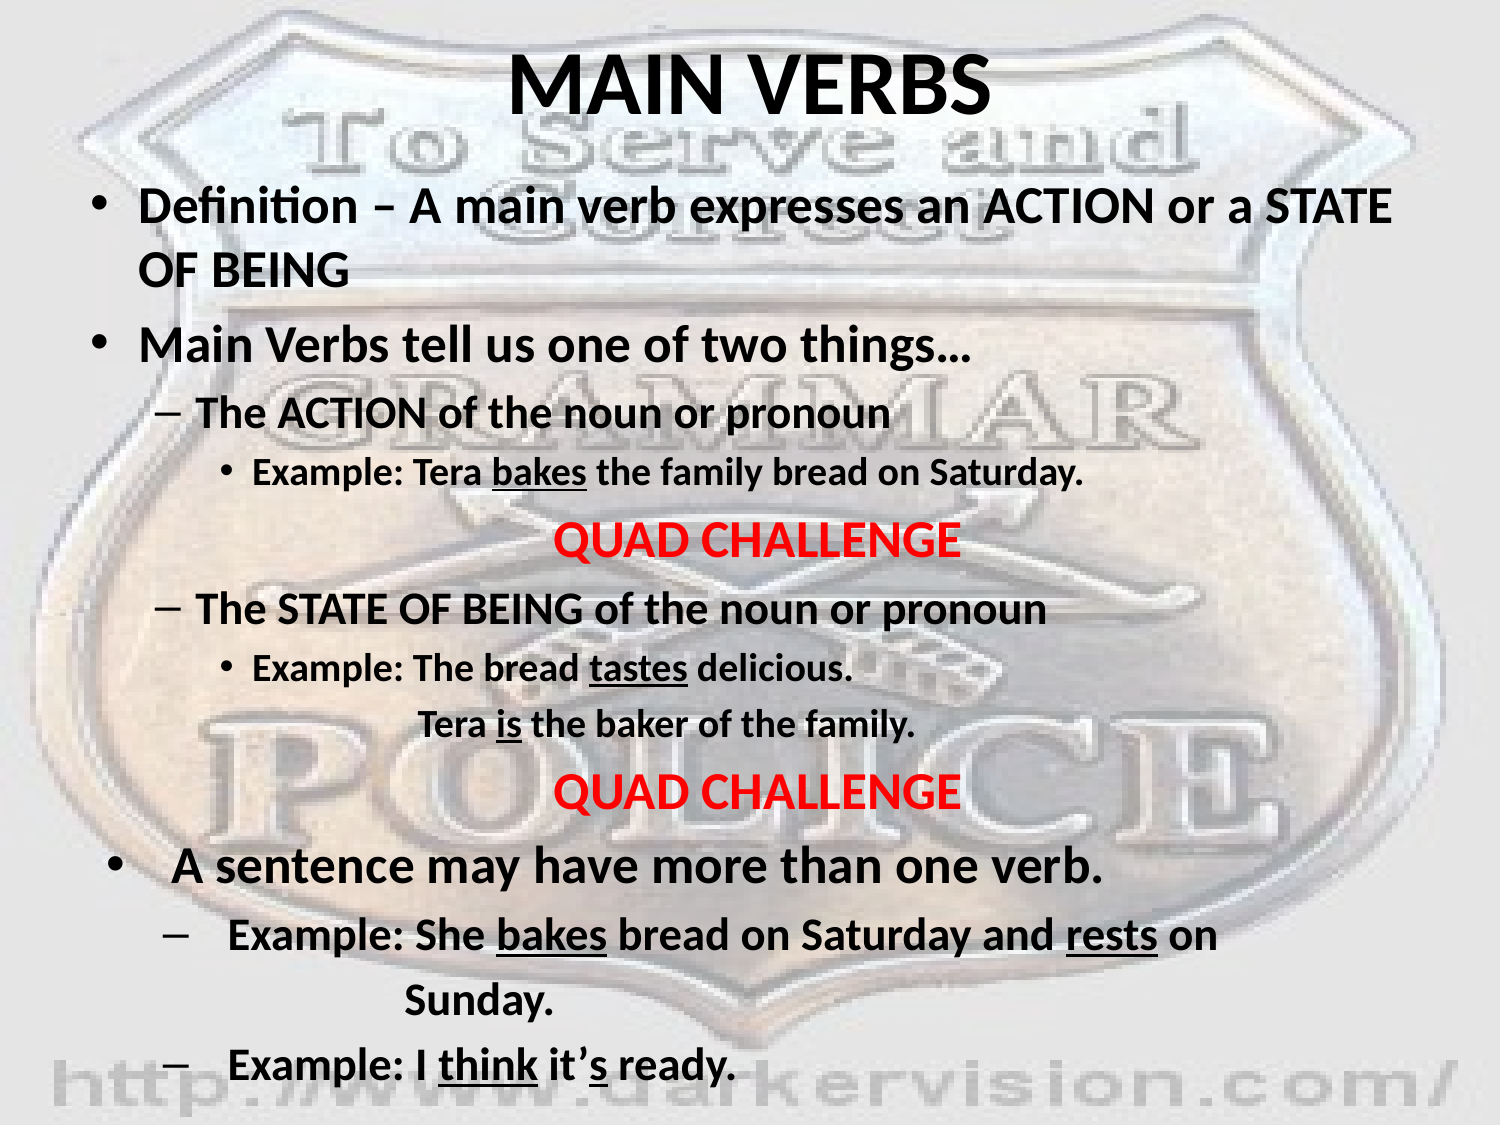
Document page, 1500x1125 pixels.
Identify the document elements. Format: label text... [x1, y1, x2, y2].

list Definition – A main verb expresses an ACTION or a STATE OF BEING Main Verbs tell us one of two things… The ACTION of the noun or pronoun Example: Tera bakes the family bread on Saturday. QUAD CHALLENGE The STATE OF BEING of the noun or pronoun Example: The bread tastes delicious. Tera is the baker of the family. QUAD CHALLENGE A sentence may have more than one verb. Example: She bakes bread on Saturday and rests on Sunday. Example: I think it’s ready. [75, 162, 1425, 1100]
title MAIN VERBS [75, 12, 1425, 143]
